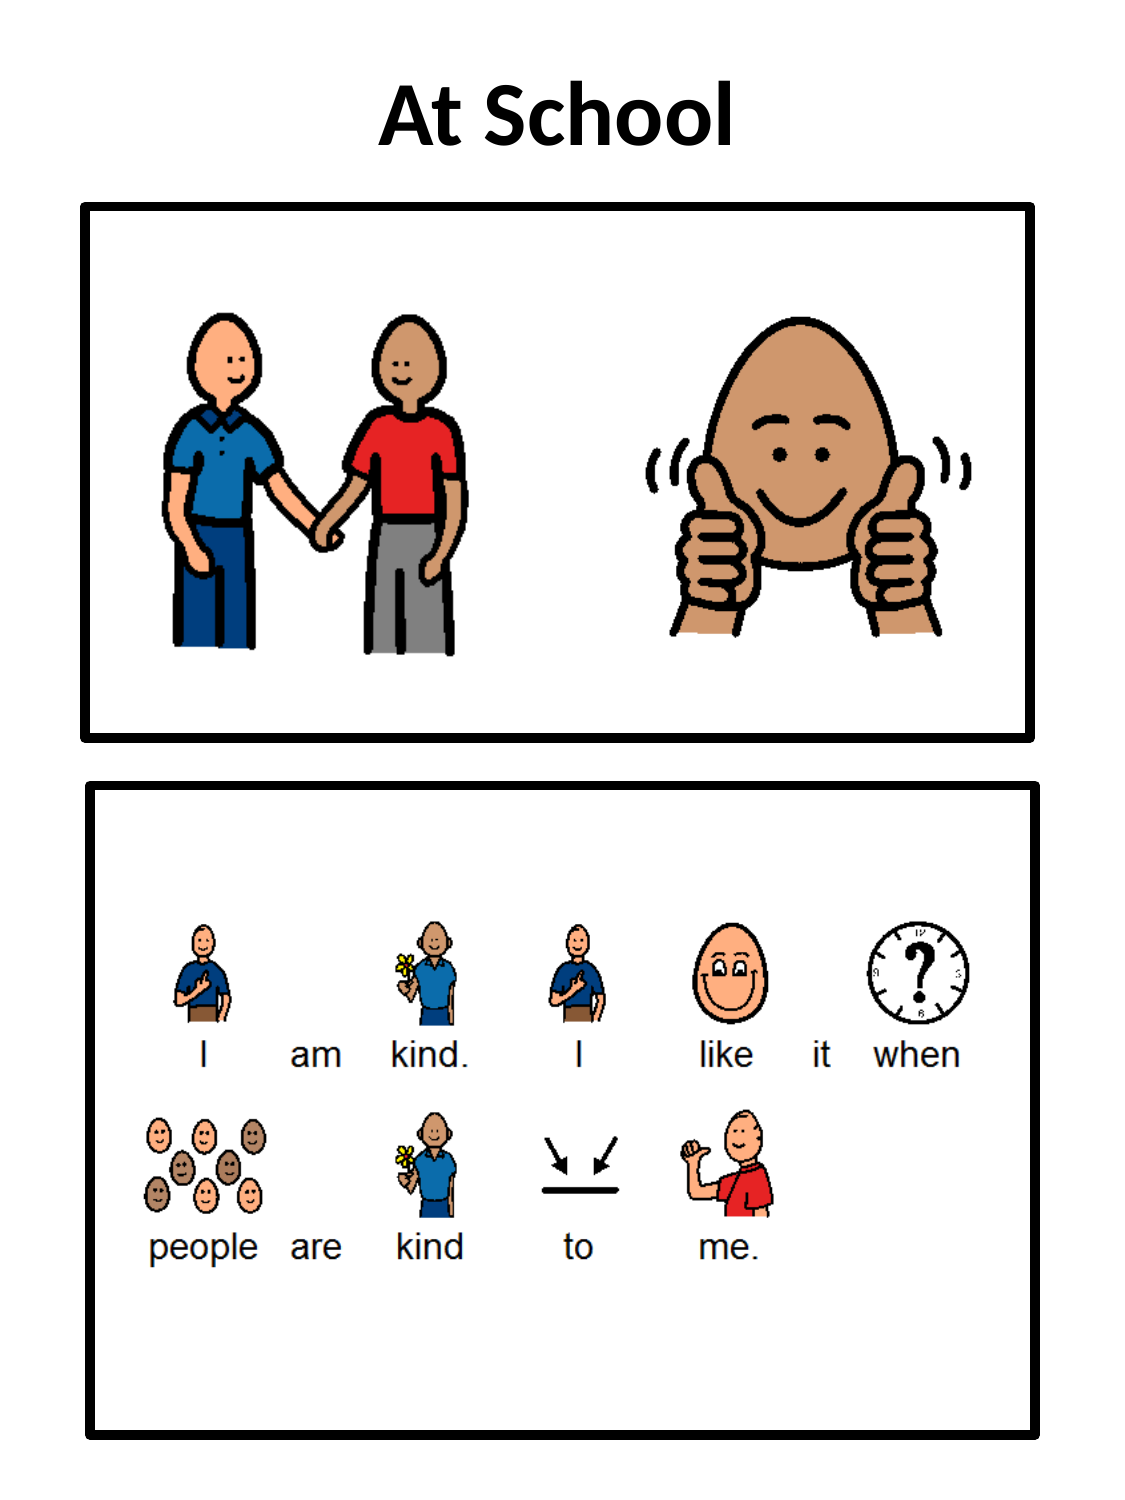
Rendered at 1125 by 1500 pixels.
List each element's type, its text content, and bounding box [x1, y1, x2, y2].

picture [123, 903, 1012, 1282]
picture [136, 274, 513, 680]
text_box [83, 205, 1032, 740]
picture [597, 300, 1003, 646]
text_box [88, 783, 1037, 1437]
title At School [51, 29, 1064, 188]
